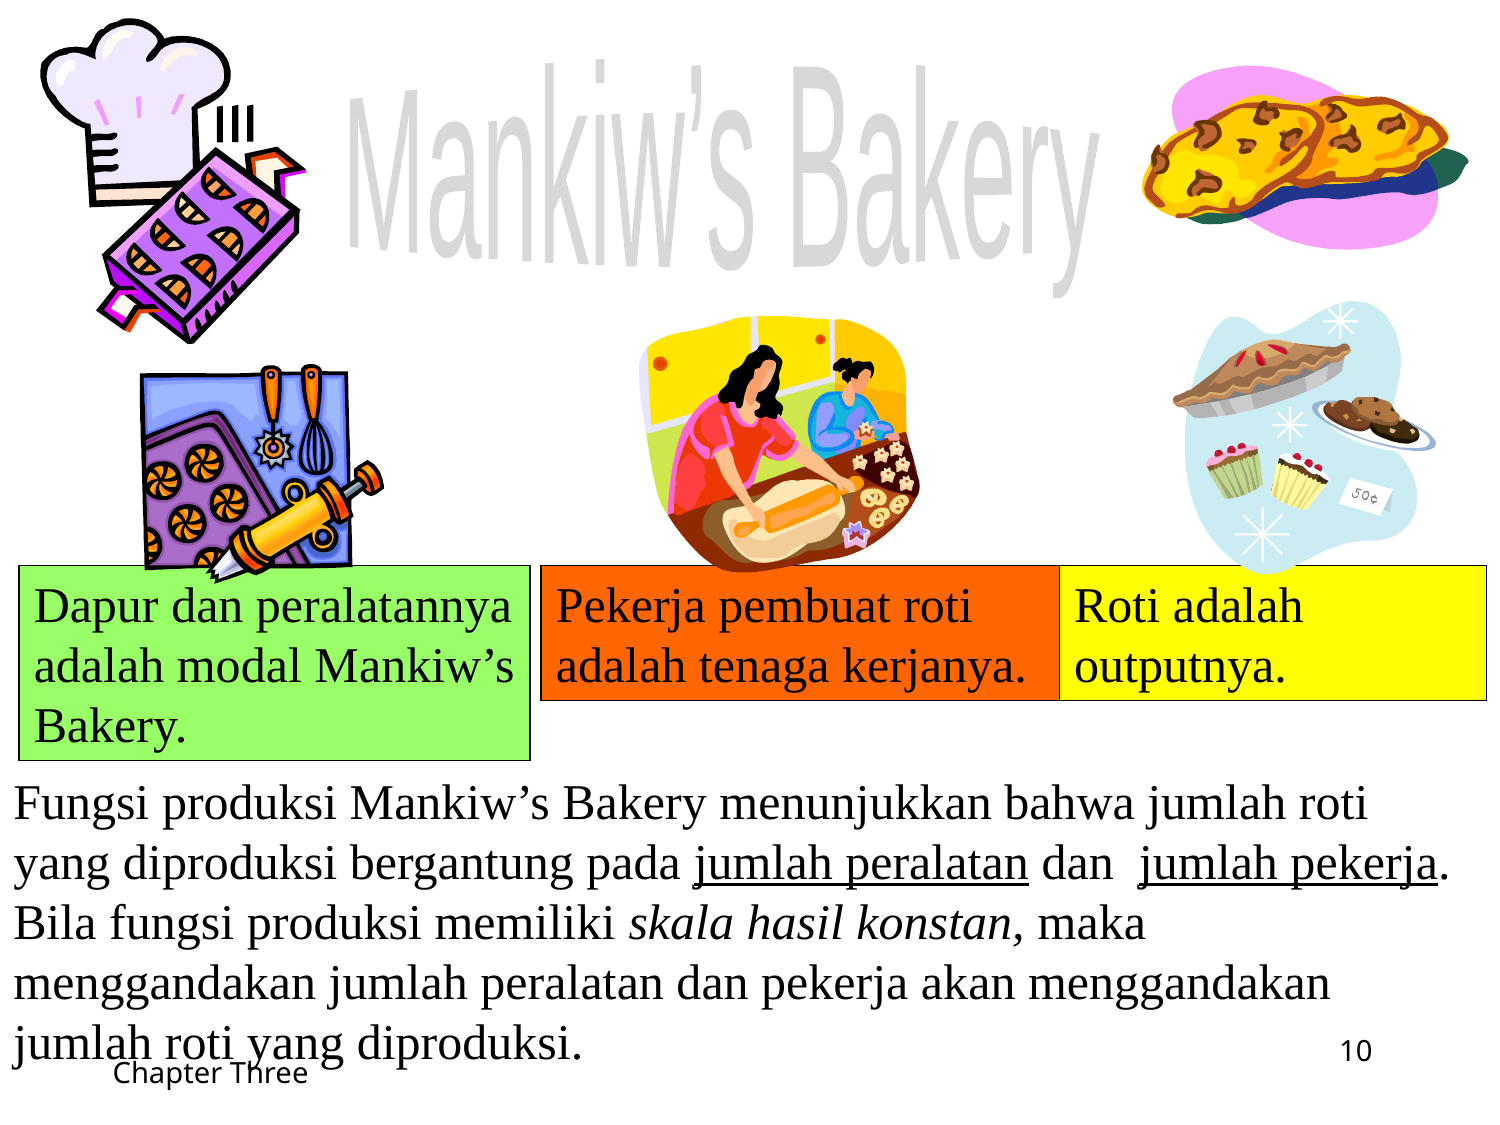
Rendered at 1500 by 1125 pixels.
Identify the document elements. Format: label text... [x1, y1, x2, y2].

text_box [1059, 299, 1487, 703]
picture [34, 12, 313, 351]
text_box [16, 360, 532, 763]
picture [1141, 61, 1473, 254]
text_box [540, 312, 1054, 703]
text_box Fungsi produksi Mankiw’s Bakery menunjukkan bahwa jumlah roti yang diproduksi bergantung pada jumlah peralatan dan jumlah pekerja. Bila fungsi produksi memiliki skala hasil konstan, maka menggandakan jumlah peralatan dan pekerja akan menggandakan jumlah roti yang diproduksi. [0, 762, 1466, 1078]
